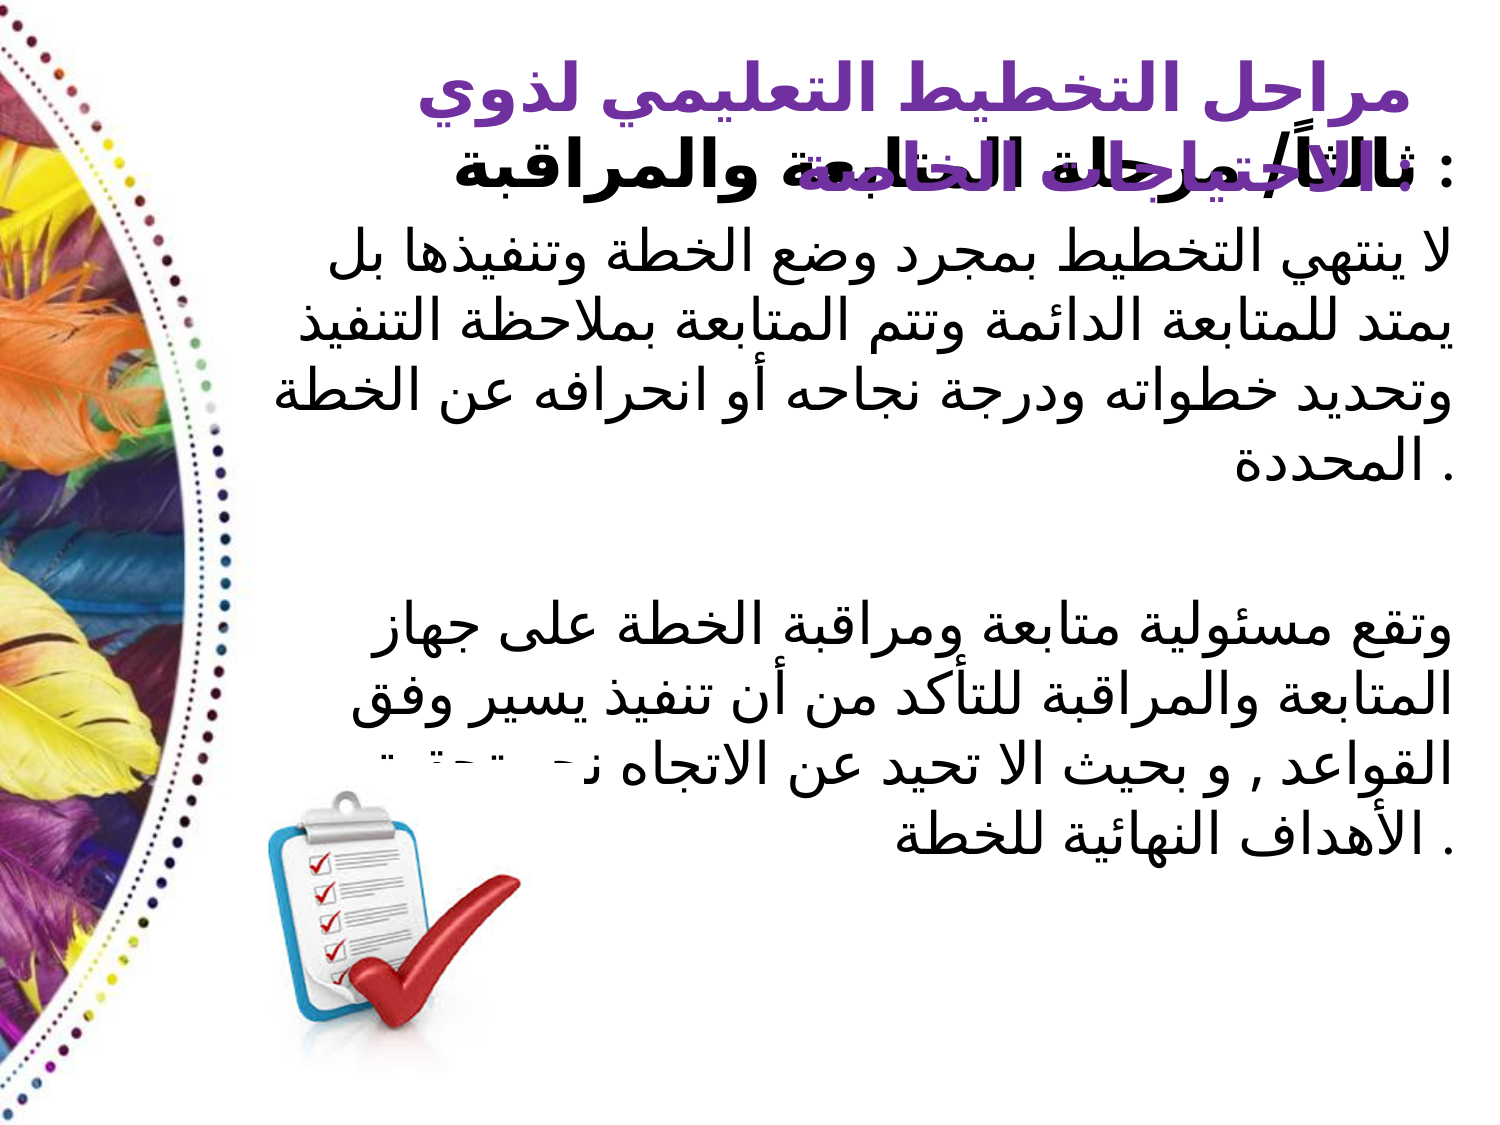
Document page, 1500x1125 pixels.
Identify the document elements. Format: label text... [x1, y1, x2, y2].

text_box ثالثاً/ مرحلة المتابعة والمراقبة : لا ينتهي التخطيط بمجرد وضع الخطة وتنفيذها بل يمتد للمتابعة الدائمة وتتم المتابعة بملاحظة التنفيذ وتحديد خطواته ودرجة نجاحه أو انحرافه عن الخطة المحددة . وتقع مسئولية متابعة ومراقبة الخطة على جهاز المتابعة والمراقبة للتأكد من أن تنفيذ يسير وفق القواعد , و بحيث الا تحيد عن الاتجاه نحو تحقيق الأهداف النهائية للخطة . [230, 113, 1471, 955]
picture [0, 0, 1500, 1125]
text_box مراحل التخطيط التعليمي لذوي الاحتياجات الخاصة : [132, 37, 1430, 373]
